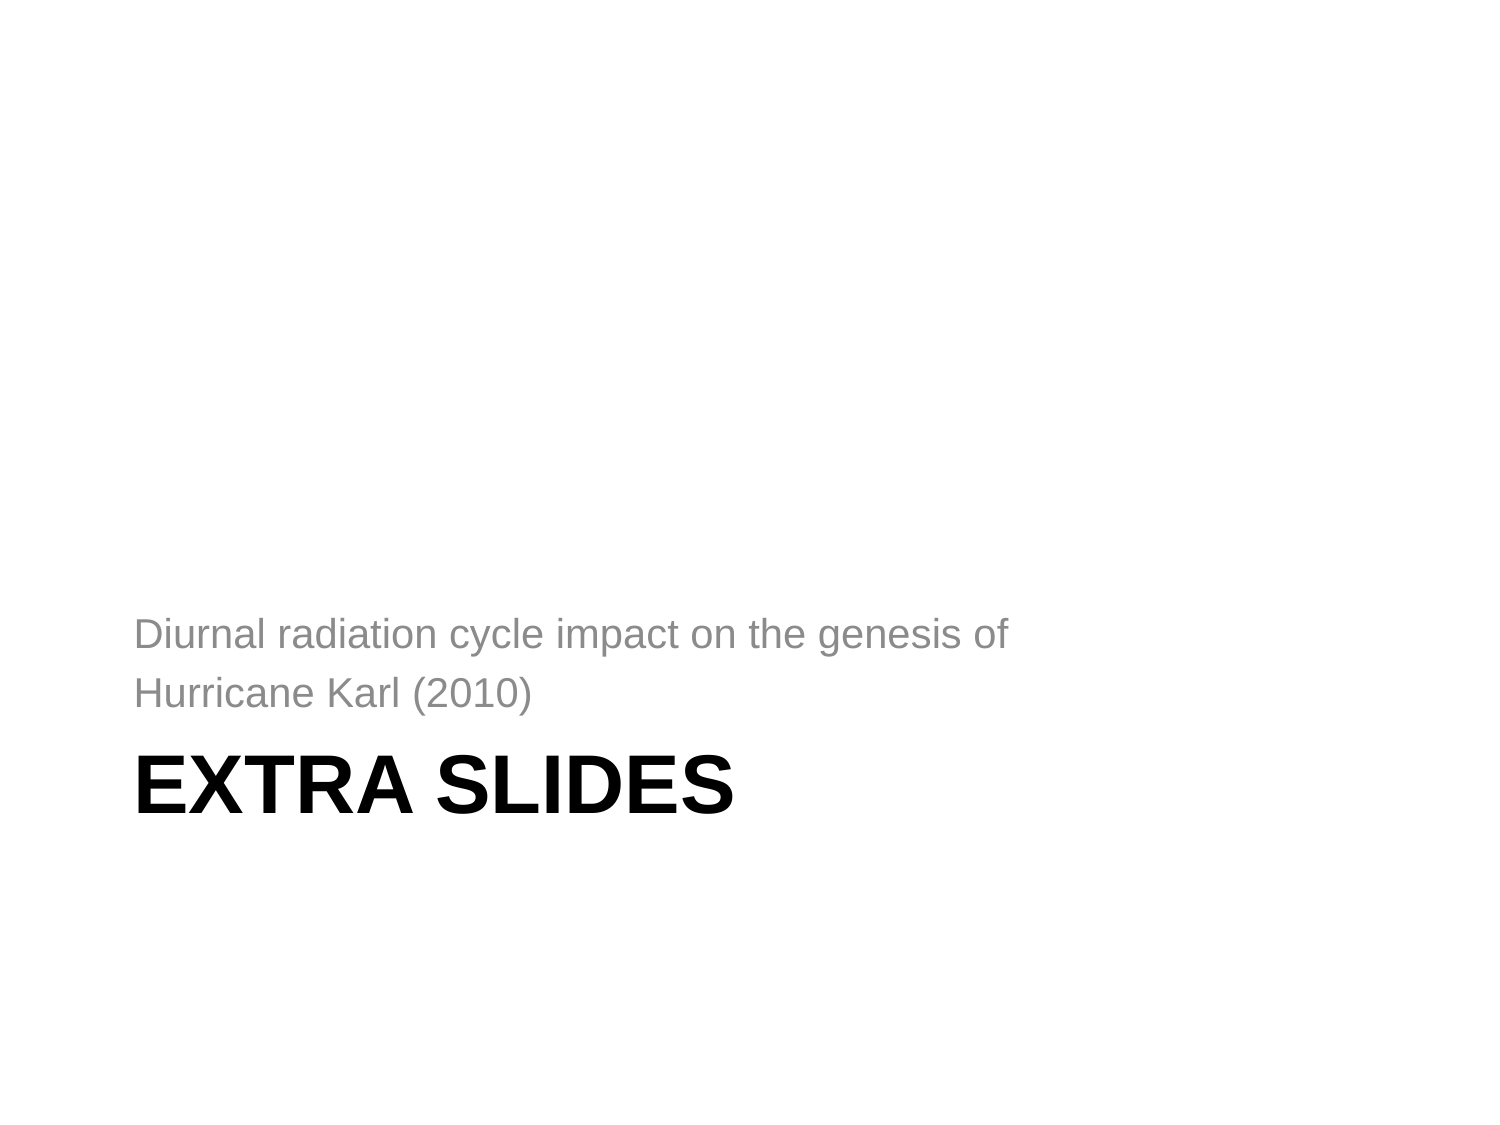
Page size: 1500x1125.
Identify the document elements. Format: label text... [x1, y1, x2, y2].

title Extra slides [118, 723, 1394, 947]
list Diurnal radiation cycle impact on the genesis of Hurricane Karl (2010) [118, 476, 1394, 723]
